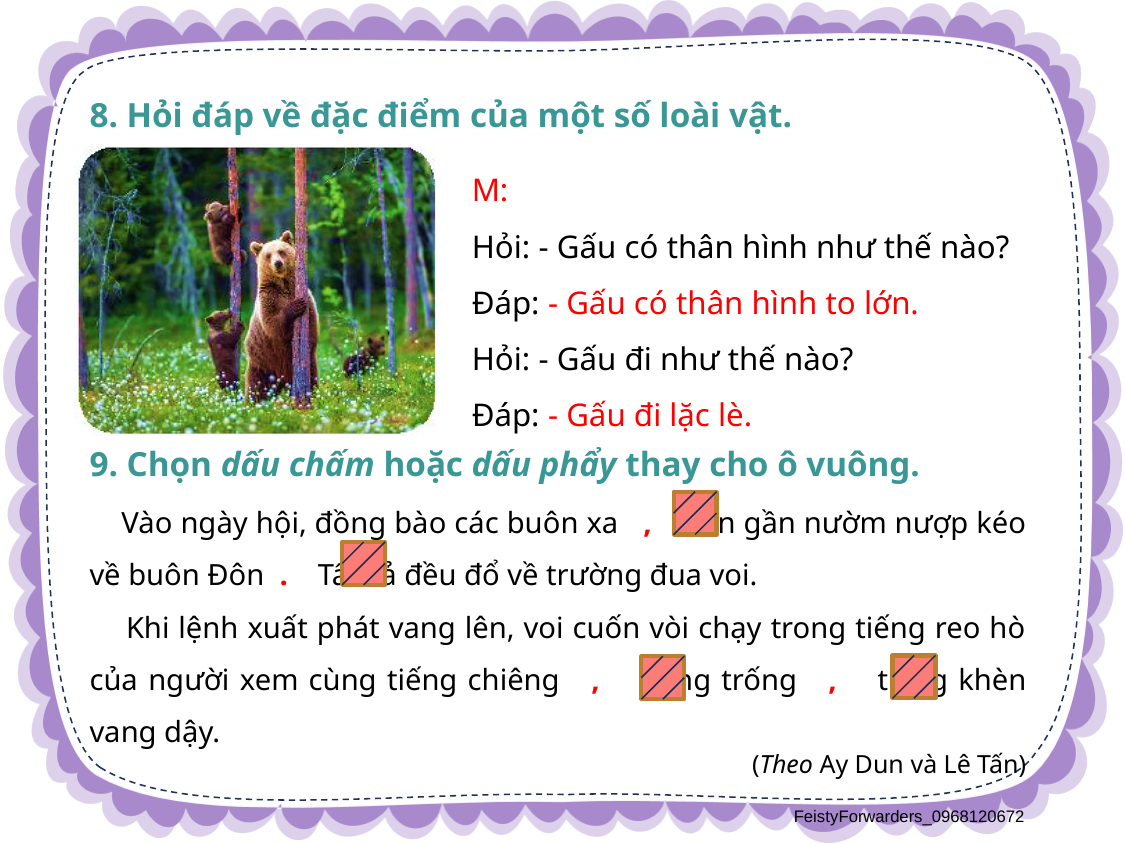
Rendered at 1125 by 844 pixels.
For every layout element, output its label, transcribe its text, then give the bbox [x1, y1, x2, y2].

text_box 8. Hỏi đáp về đặc điểm của một số loài vật. [74, 86, 1068, 142]
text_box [341, 541, 386, 586]
picture [0, 0, 1125, 844]
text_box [673, 491, 717, 535]
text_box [892, 655, 936, 699]
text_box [641, 655, 685, 700]
text_box Vào ngày hội, đồng bào các buôn xa , bản gần nườm nượp kéo về buôn Đôn . Tất cả đều đổ về trường đua voi. Khi lệnh xuất phát vang lên, voi cuốn vòi chạy trong tiếng reo hò của người xem cùng tiếng chiêng , tiếng trống , tiếng khèn vang dậy. (Theo Ay Dun và Lê Tấn) [74, 479, 1042, 786]
text_box 9. Chọn dấu chấm hoặc dấu phẩy thay cho ô vuông. [74, 435, 1068, 491]
text_box M: Hỏi: - Gấu có thân hình như thế nào? Đáp: - Gấu có thân hình to lớn. Hỏi: - Gấu đi như thế nào? Đáp: - Gấu đi lặc lè. [457, 144, 1068, 435]
